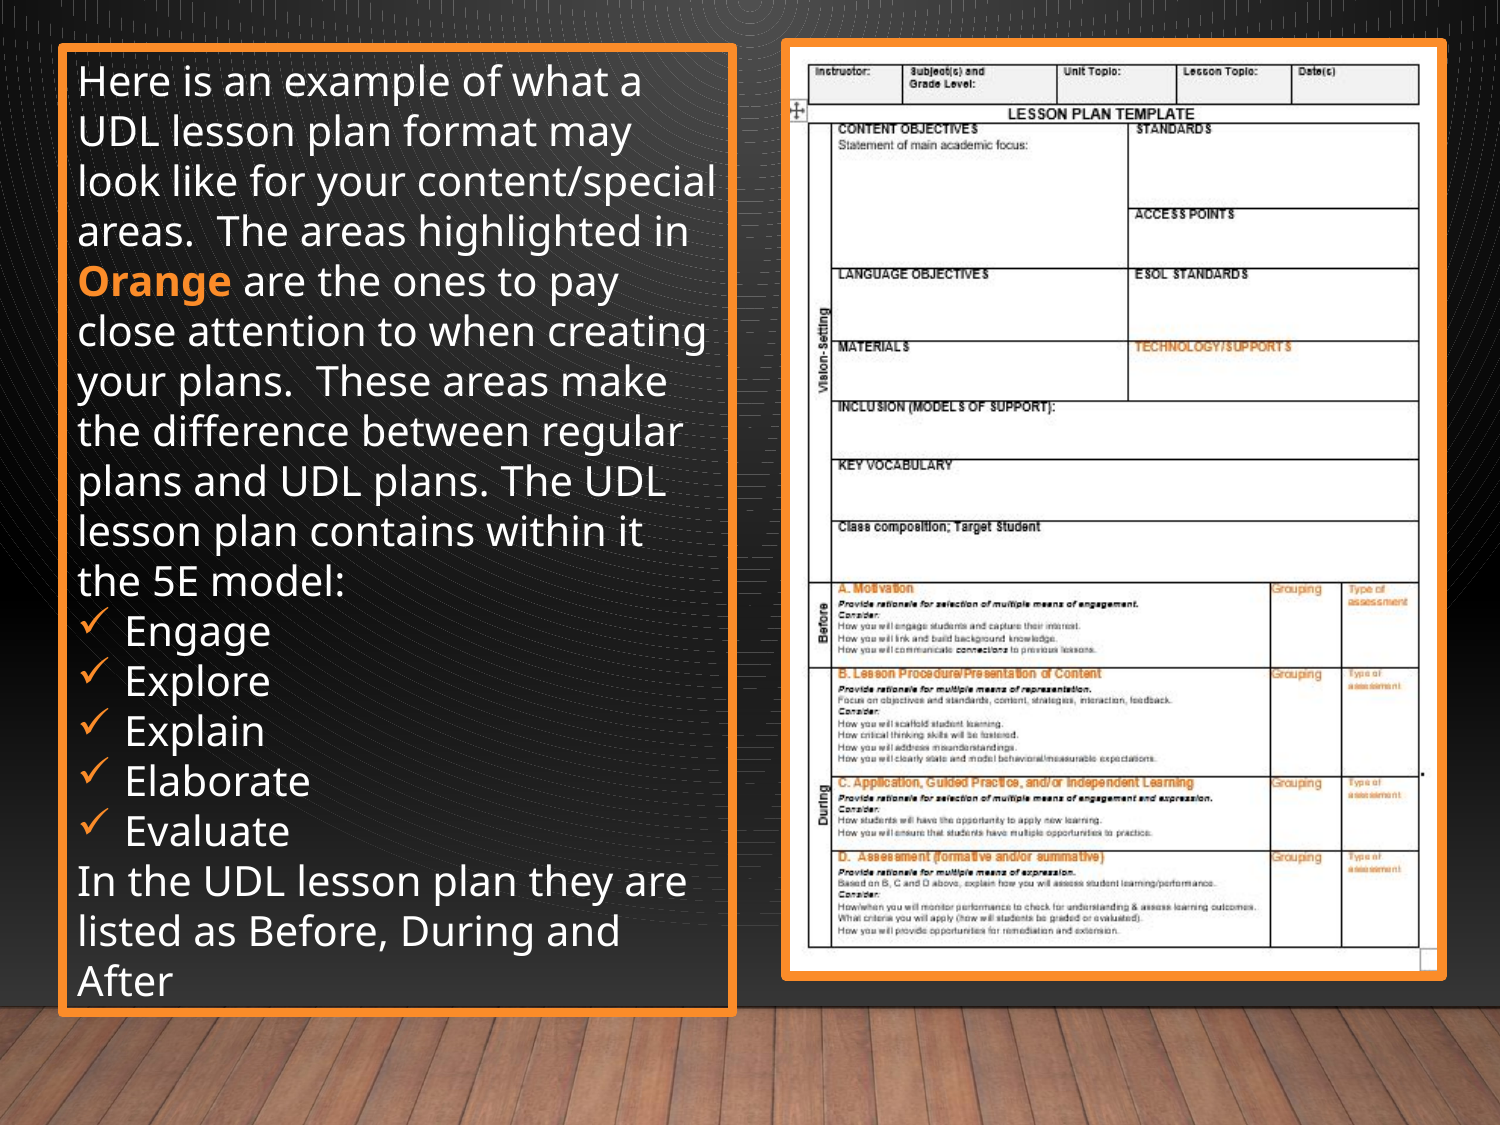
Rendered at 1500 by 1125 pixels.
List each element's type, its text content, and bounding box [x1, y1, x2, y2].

text_box Here is an example of what a UDL lesson plan format may look like for your content/special areas. The areas highlighted in Orange are the ones to pay close attention to when creating your plans. These areas make the difference between regular plans and UDL plans. The UDL lesson plan contains within it the 5E model: Engage Explore Explain Elaborate Evaluate In the UDL lesson plan they are listed as Before, During and After [62, 47, 733, 1013]
picture [0, 1006, 1500, 1125]
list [790, 47, 1438, 972]
